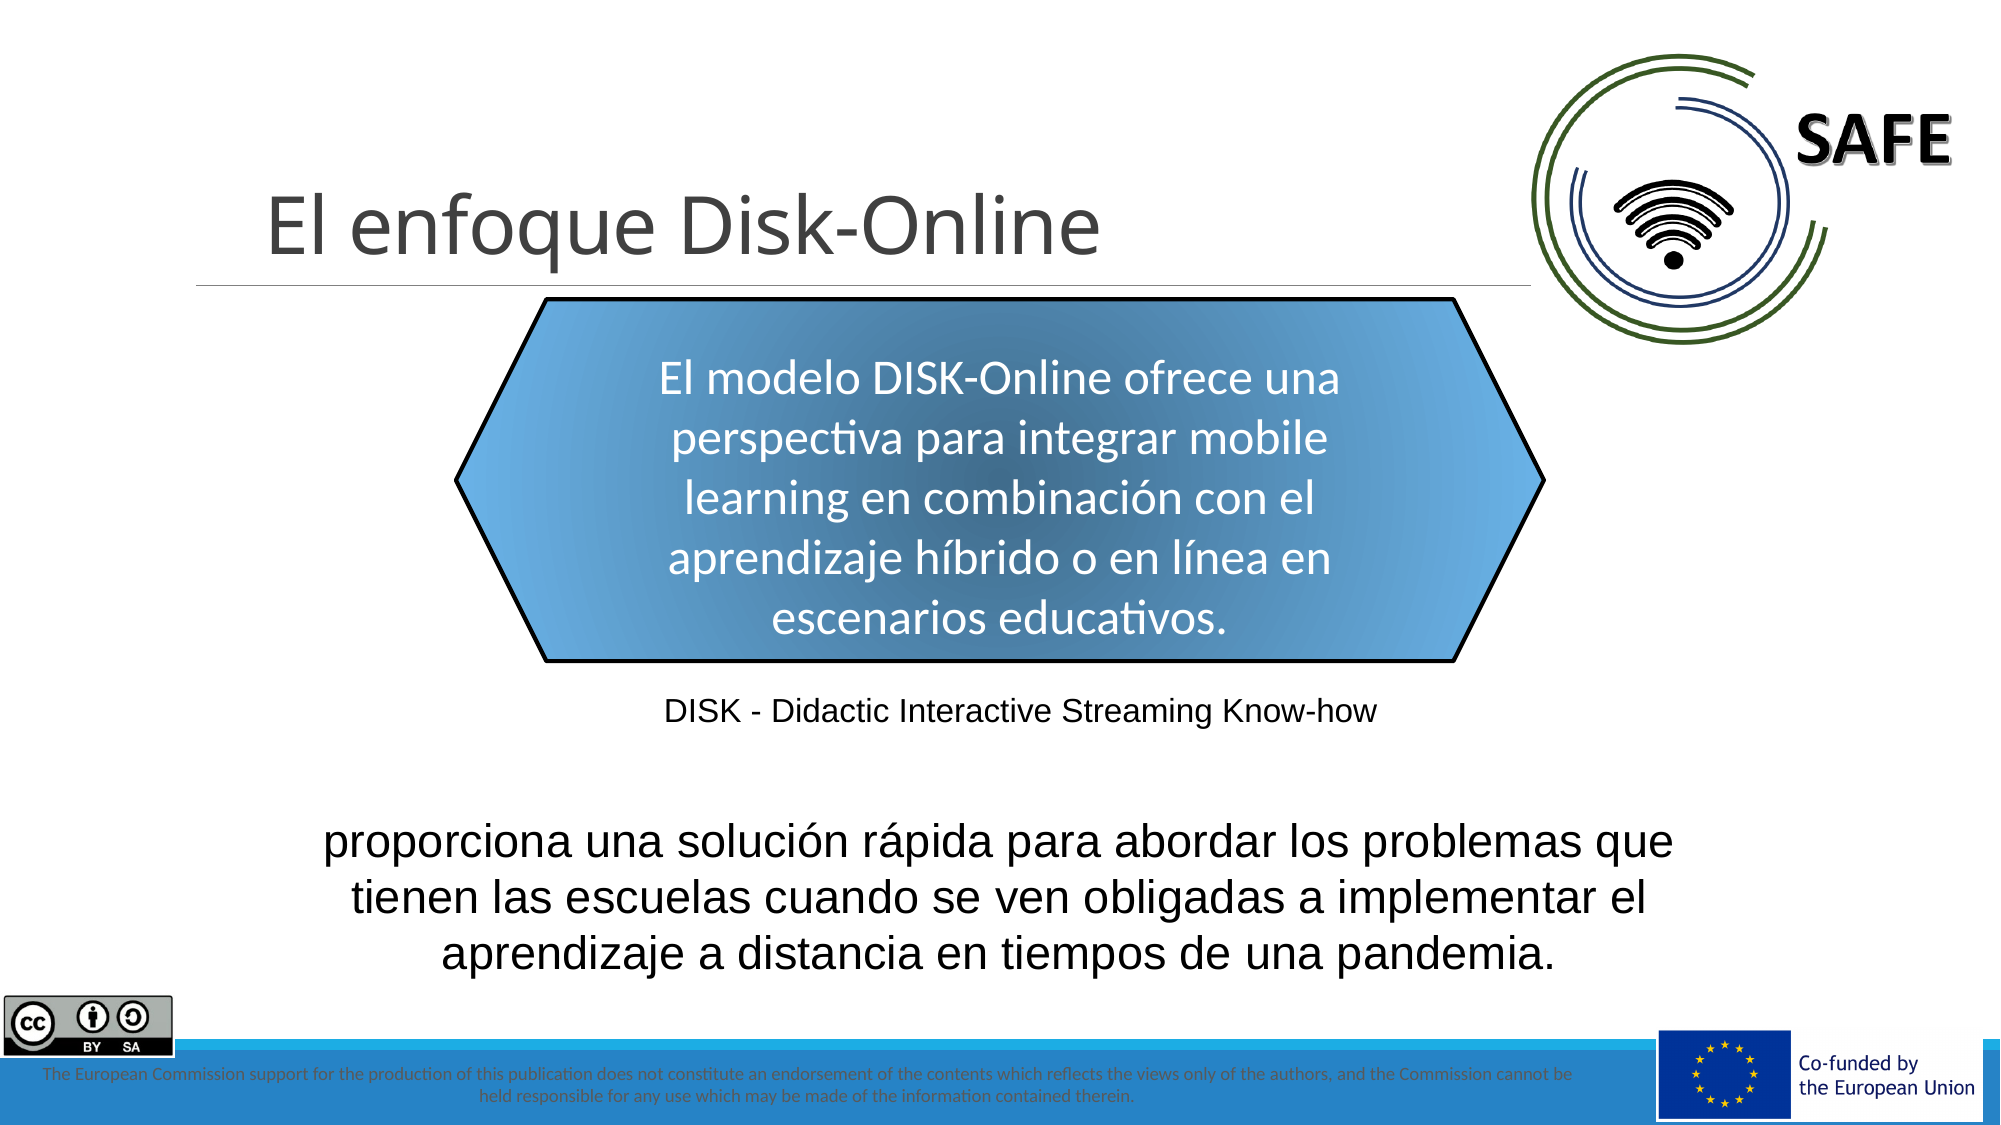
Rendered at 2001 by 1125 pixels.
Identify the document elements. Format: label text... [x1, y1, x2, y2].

picture [1531, 45, 1958, 354]
picture [0, 991, 175, 1058]
text_box DISK - Didactic Interactive Streaming Know-how [610, 681, 1433, 737]
title El enfoque Disk-Online [249, 0, 1750, 279]
text_box El modelo DISK-Online ofrece una perspectiva para integrar mobile learning en combinación con el aprendizaje híbrido o en línea en escenarios educativos. [455, 299, 1544, 662]
text_box proporciona una solución rápida para abordar los problemas que tienen las escuelas cuando se ven obligadas a implementar el aprendizaje a distancia en tiempos de una pandemia. [249, 803, 1750, 987]
picture [1656, 1027, 1983, 1122]
